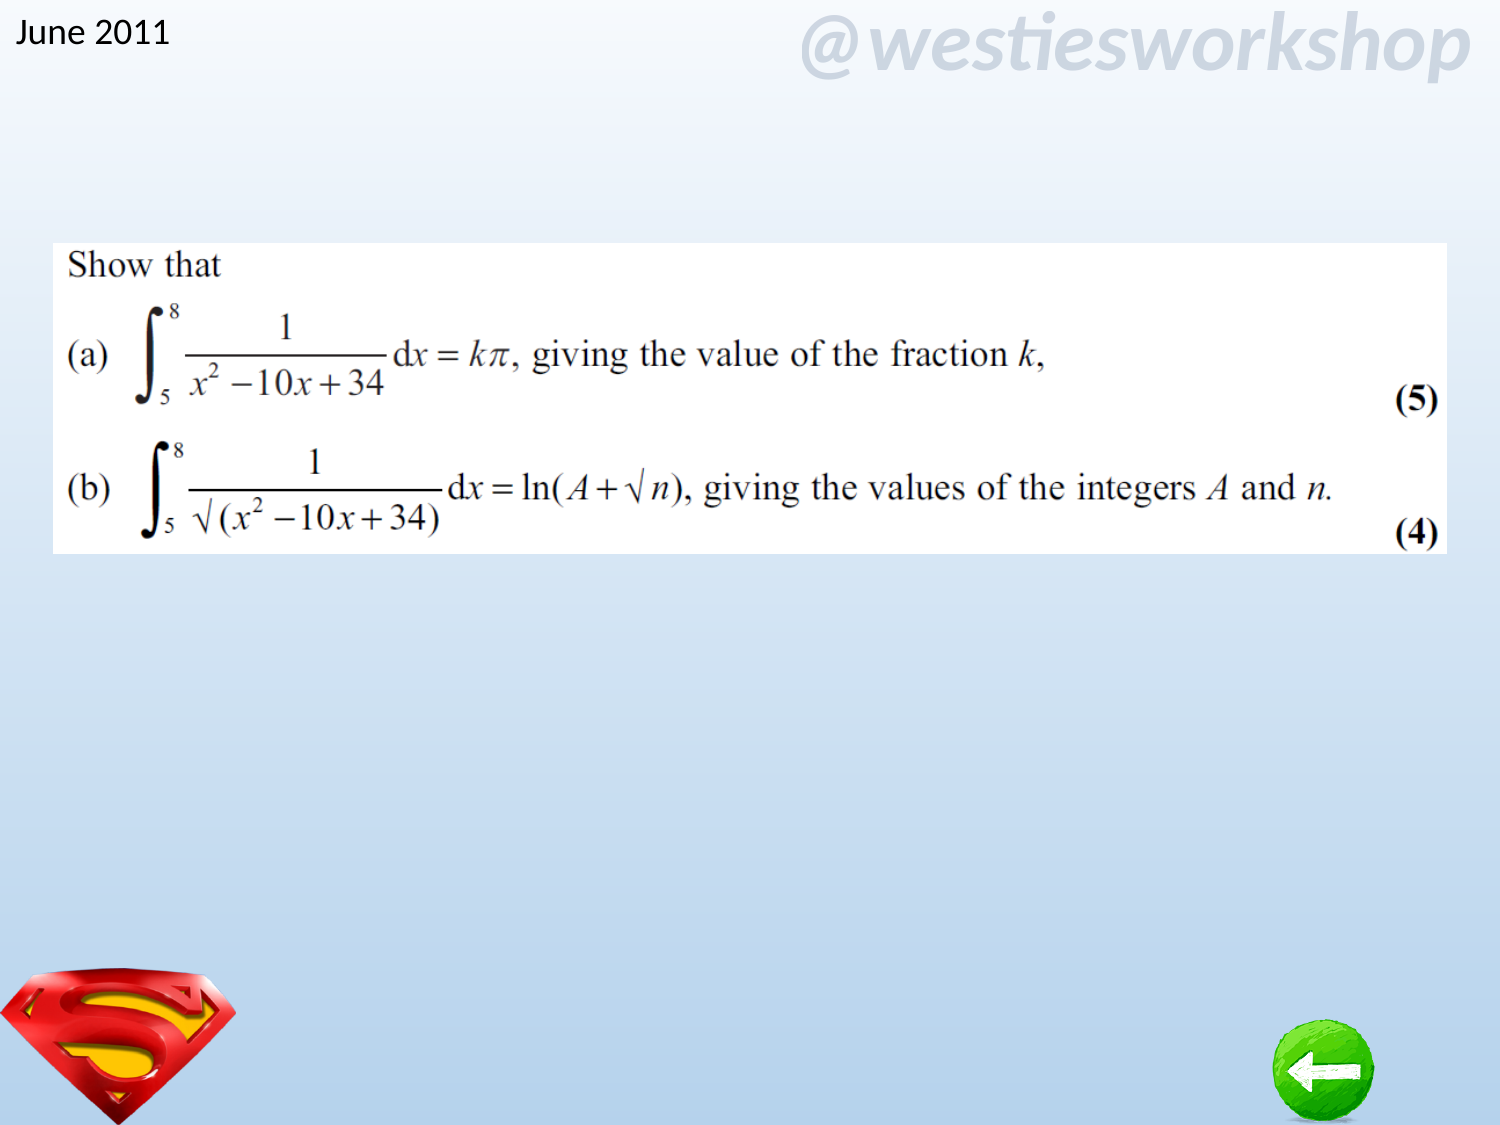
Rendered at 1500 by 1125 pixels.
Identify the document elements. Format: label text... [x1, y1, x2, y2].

picture [53, 243, 1447, 554]
picture [1270, 1019, 1376, 1125]
text_box June 2011 [1, 0, 186, 60]
picture [0, 968, 236, 1125]
